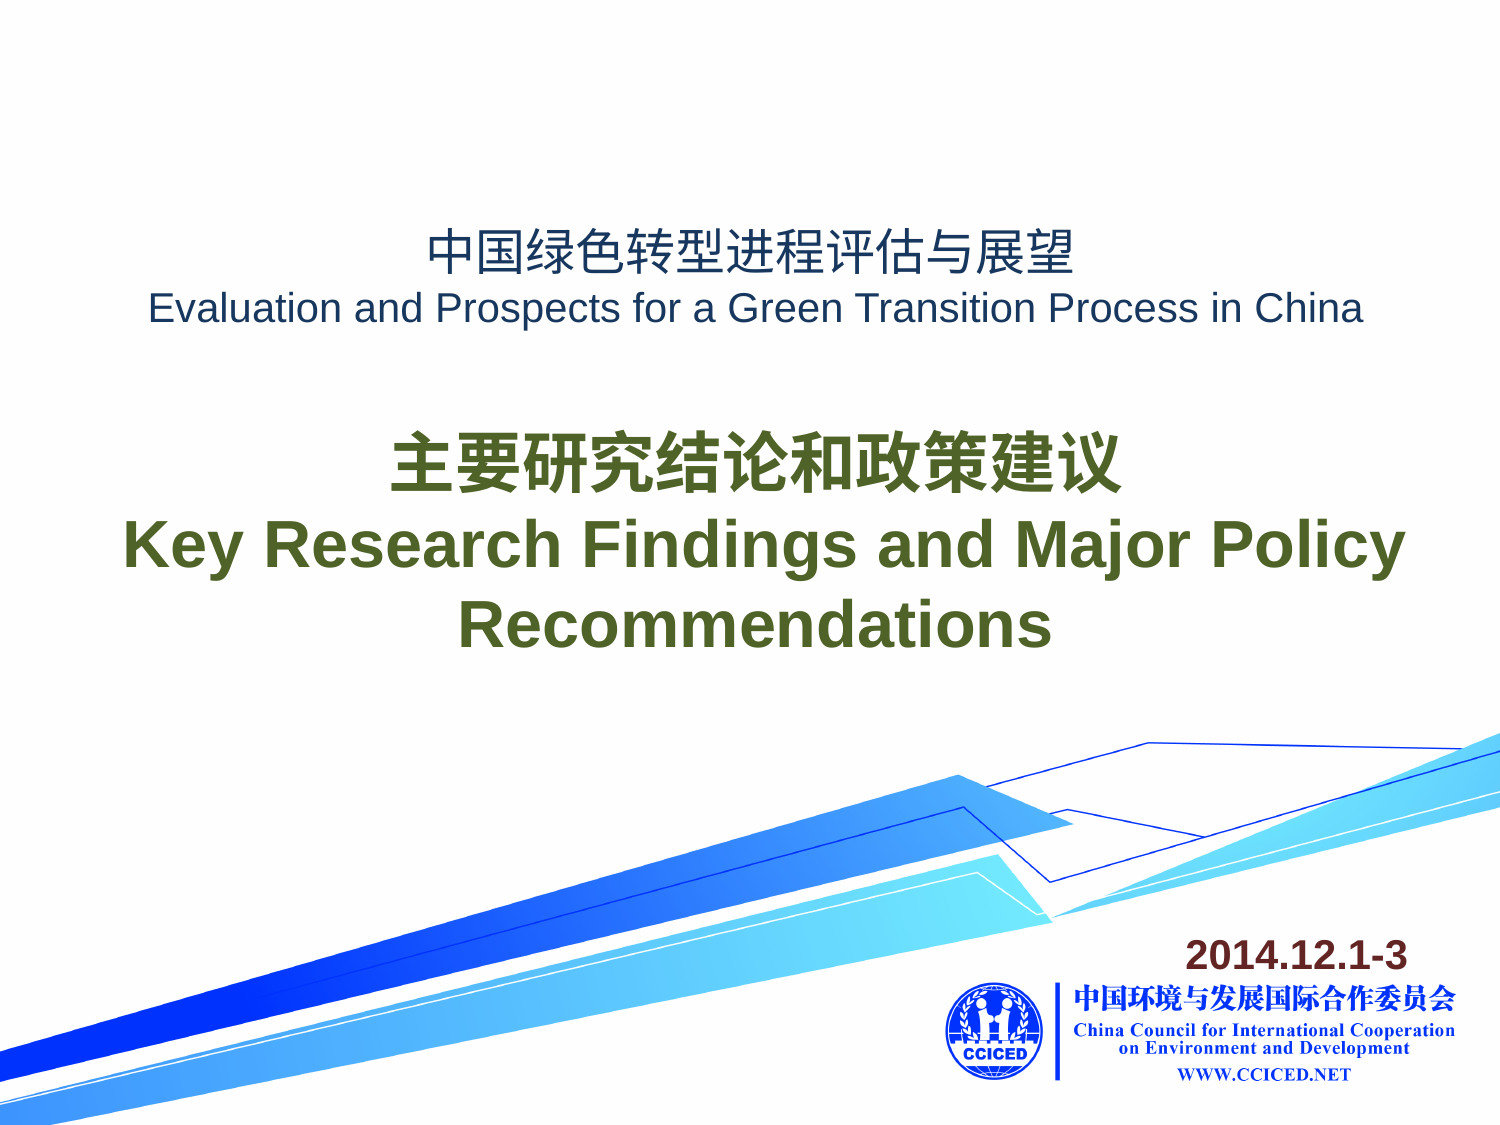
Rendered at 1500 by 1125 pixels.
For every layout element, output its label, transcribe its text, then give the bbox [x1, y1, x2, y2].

picture [0, 0, 1500, 1125]
text_box 中国绿色转型进程评估与展望 Evaluation and Prospects for a Green Transition Process in China 主要研究结论和政策建议 Key Research Findings and Major Policy Recommendations 2014.12.1-3 [88, 148, 1424, 965]
